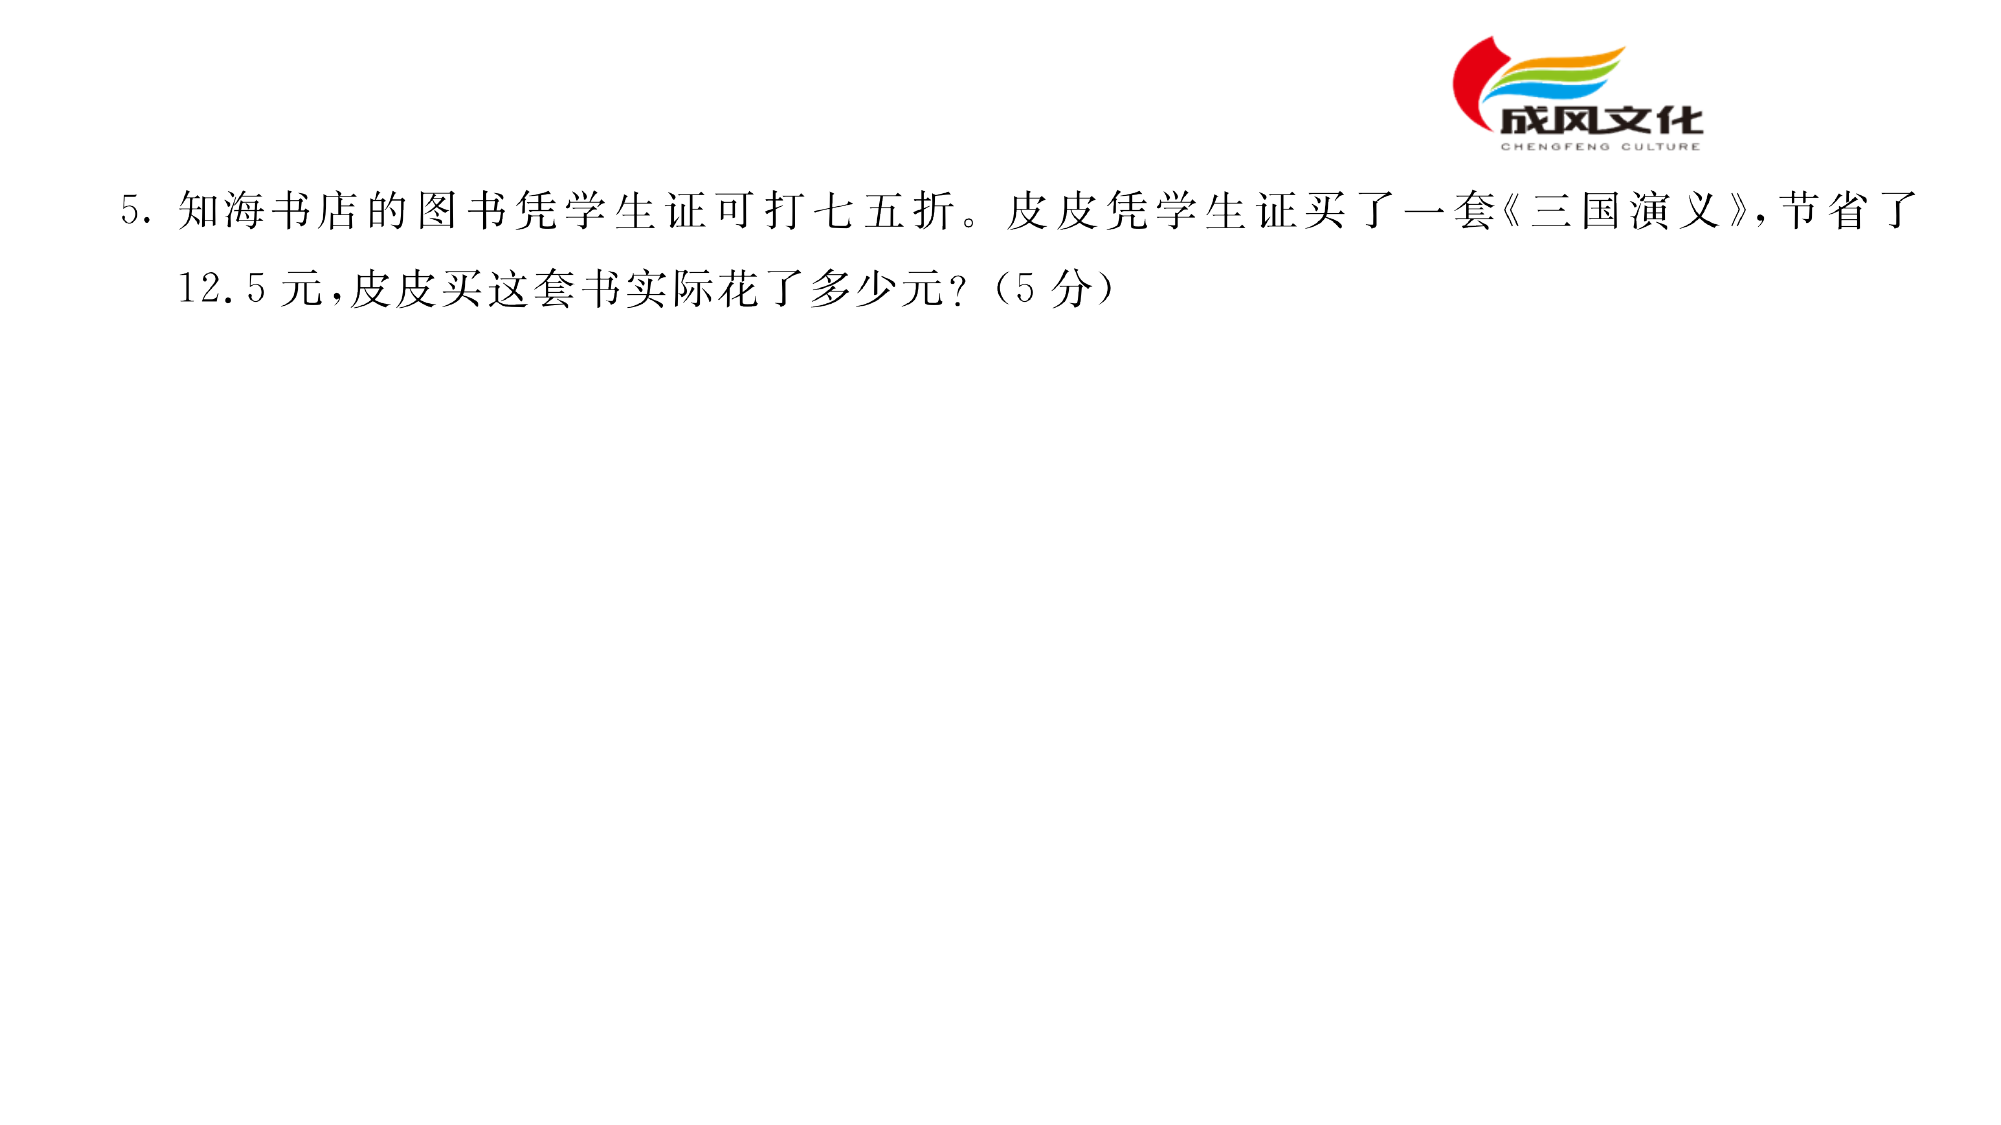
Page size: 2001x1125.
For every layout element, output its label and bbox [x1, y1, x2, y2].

picture [118, 30, 2000, 617]
